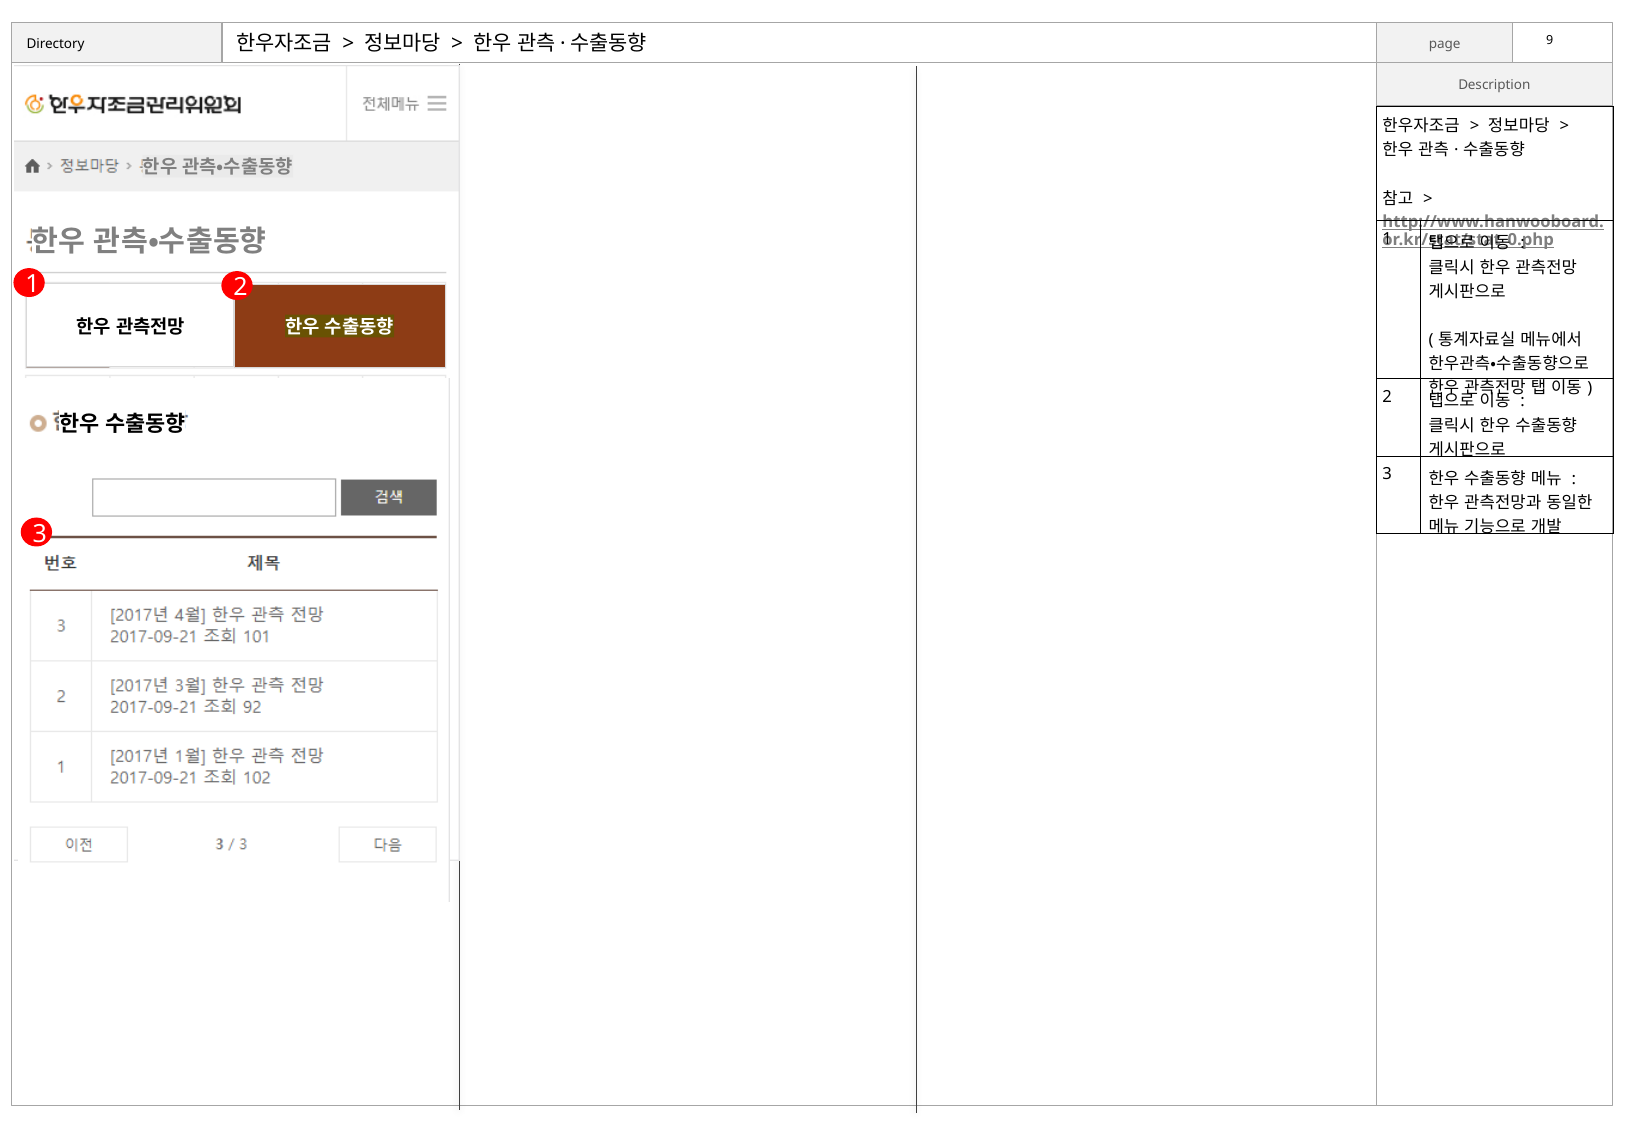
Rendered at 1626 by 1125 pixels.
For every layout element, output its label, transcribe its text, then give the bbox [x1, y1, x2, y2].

table_cell 1 [1377, 221, 1420, 378]
table_cell 3 [1377, 457, 1420, 533]
table_cell 탭으로 이동 : 클릭시 한우 관측전망 게시판으로 (통계자료실 메뉴에서 한우관측•수출동향으로 한우 관측전망 탭 이동) [1421, 221, 1613, 378]
table_cell 한우 수출동향 메뉴 : 한우 관측전망과 동일한 메뉴 기능으로 개발 [1421, 457, 1613, 533]
picture [14, 65, 460, 902]
text_box 한우자조금 > 정보마당 > 한우 관측·수출동향 [221, 21, 1214, 62]
table_cell 탭으로 이동 : 클릭시 한우 수출동향 게시판으로 [1421, 379, 1613, 456]
table_cell 2 [1377, 379, 1420, 456]
table_header 한우자조금 > 정보마당 > 한우 관측·수출동향 참고 > http://www.hanwooboard.or.kr/stat/stat_0.php [1377, 107, 1613, 220]
